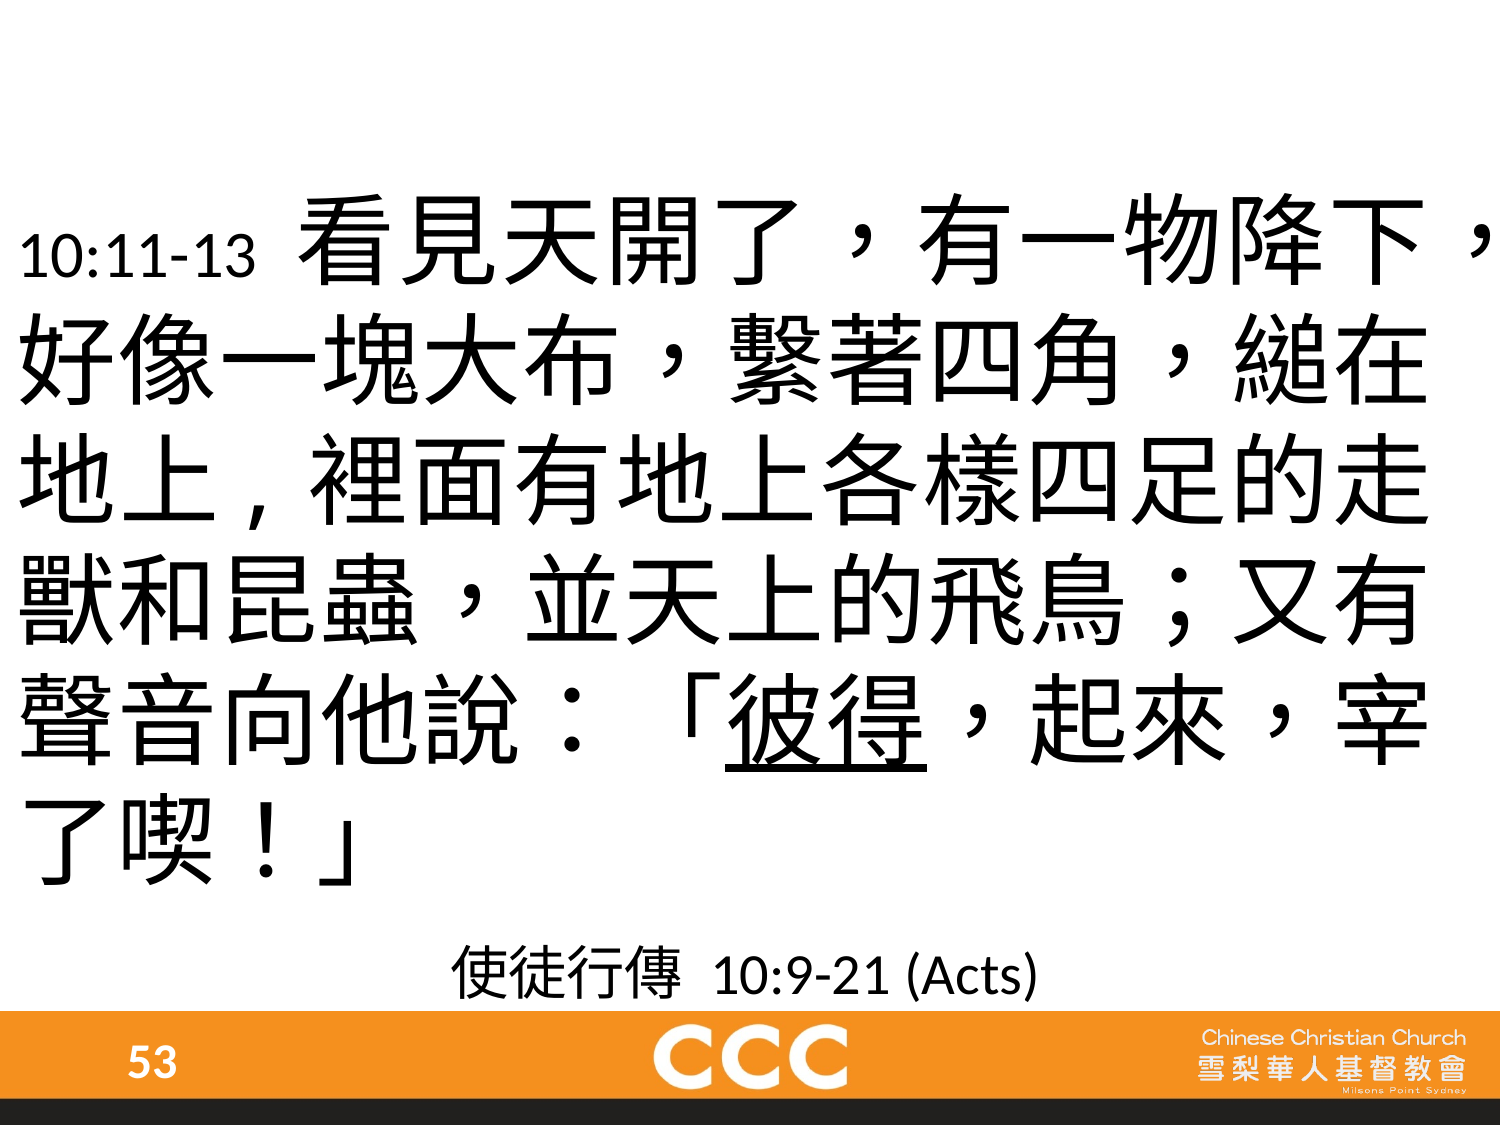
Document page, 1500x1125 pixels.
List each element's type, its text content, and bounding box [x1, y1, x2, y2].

slide_number 53 [112, 1020, 215, 1094]
text_box 使徒行傳 10:9-21 (Acts) [2, 928, 1489, 1014]
text_box 10:11-13 看見天開了，有一物降下，好像一塊大布，繫著四角，縋在地上, 裡面有地上各樣四足的走獸和昆蟲，並天上的飛鳥；又有聲音向他說：「彼得，起來，宰了喫！」 [2, 90, 1447, 575]
picture [0, 1011, 1500, 1125]
